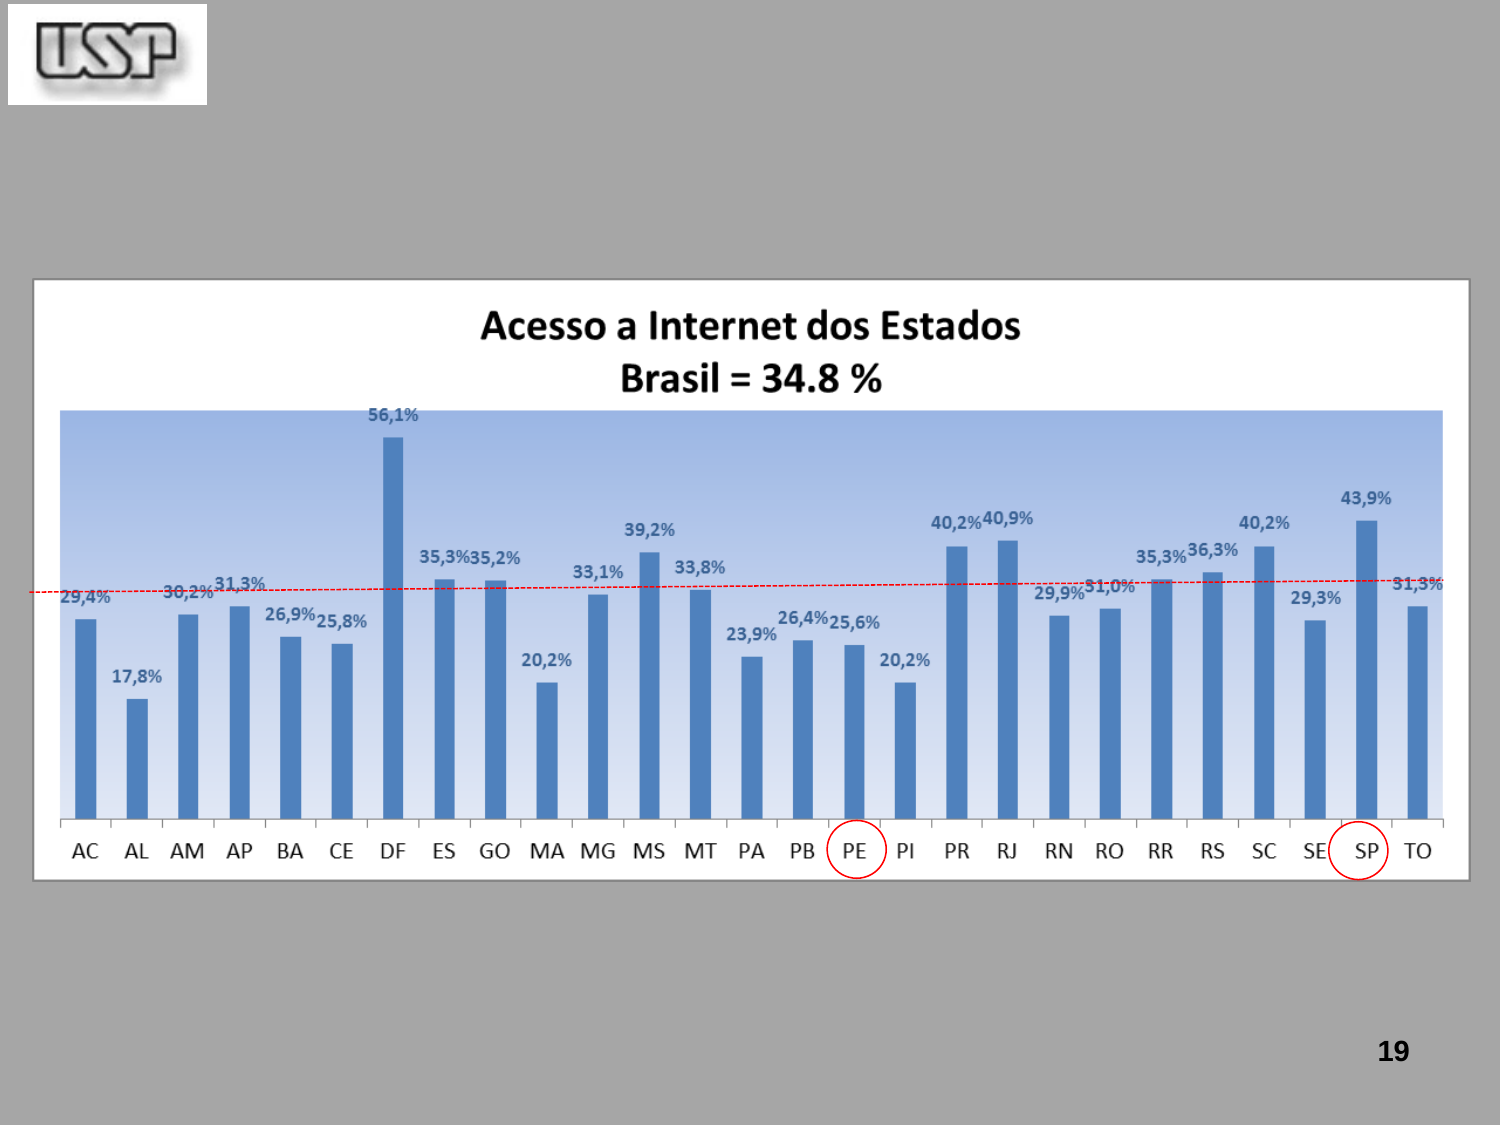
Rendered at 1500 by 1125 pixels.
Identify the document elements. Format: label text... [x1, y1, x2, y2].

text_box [29, 579, 1444, 593]
picture [8, 4, 207, 105]
picture [32, 278, 1471, 882]
slide_number 19 [1074, 1024, 1426, 1103]
